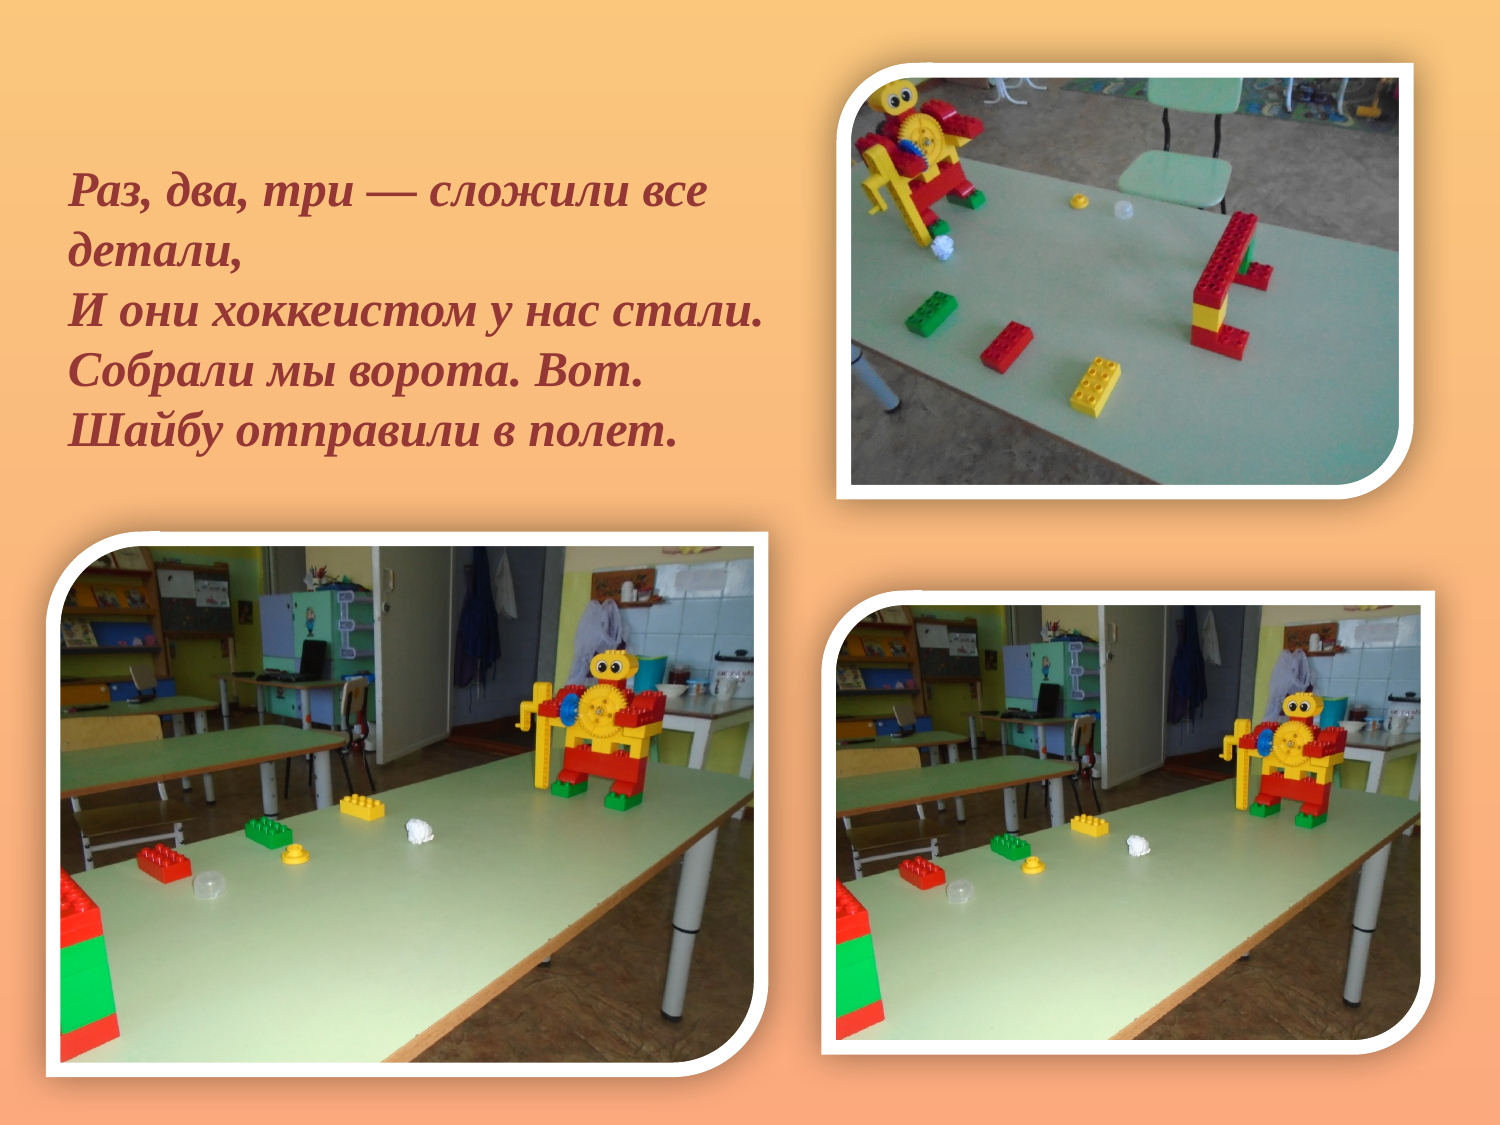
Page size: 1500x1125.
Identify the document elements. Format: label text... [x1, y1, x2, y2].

picture [52, 538, 762, 1071]
picture [828, 597, 1429, 1048]
text_box Раз, два, три — сложили все детали, И они хоккеистом у нас стали. Собрали мы ворота. Вот. Шайбу отправили в полет. [53, 148, 798, 464]
picture [843, 70, 1407, 493]
